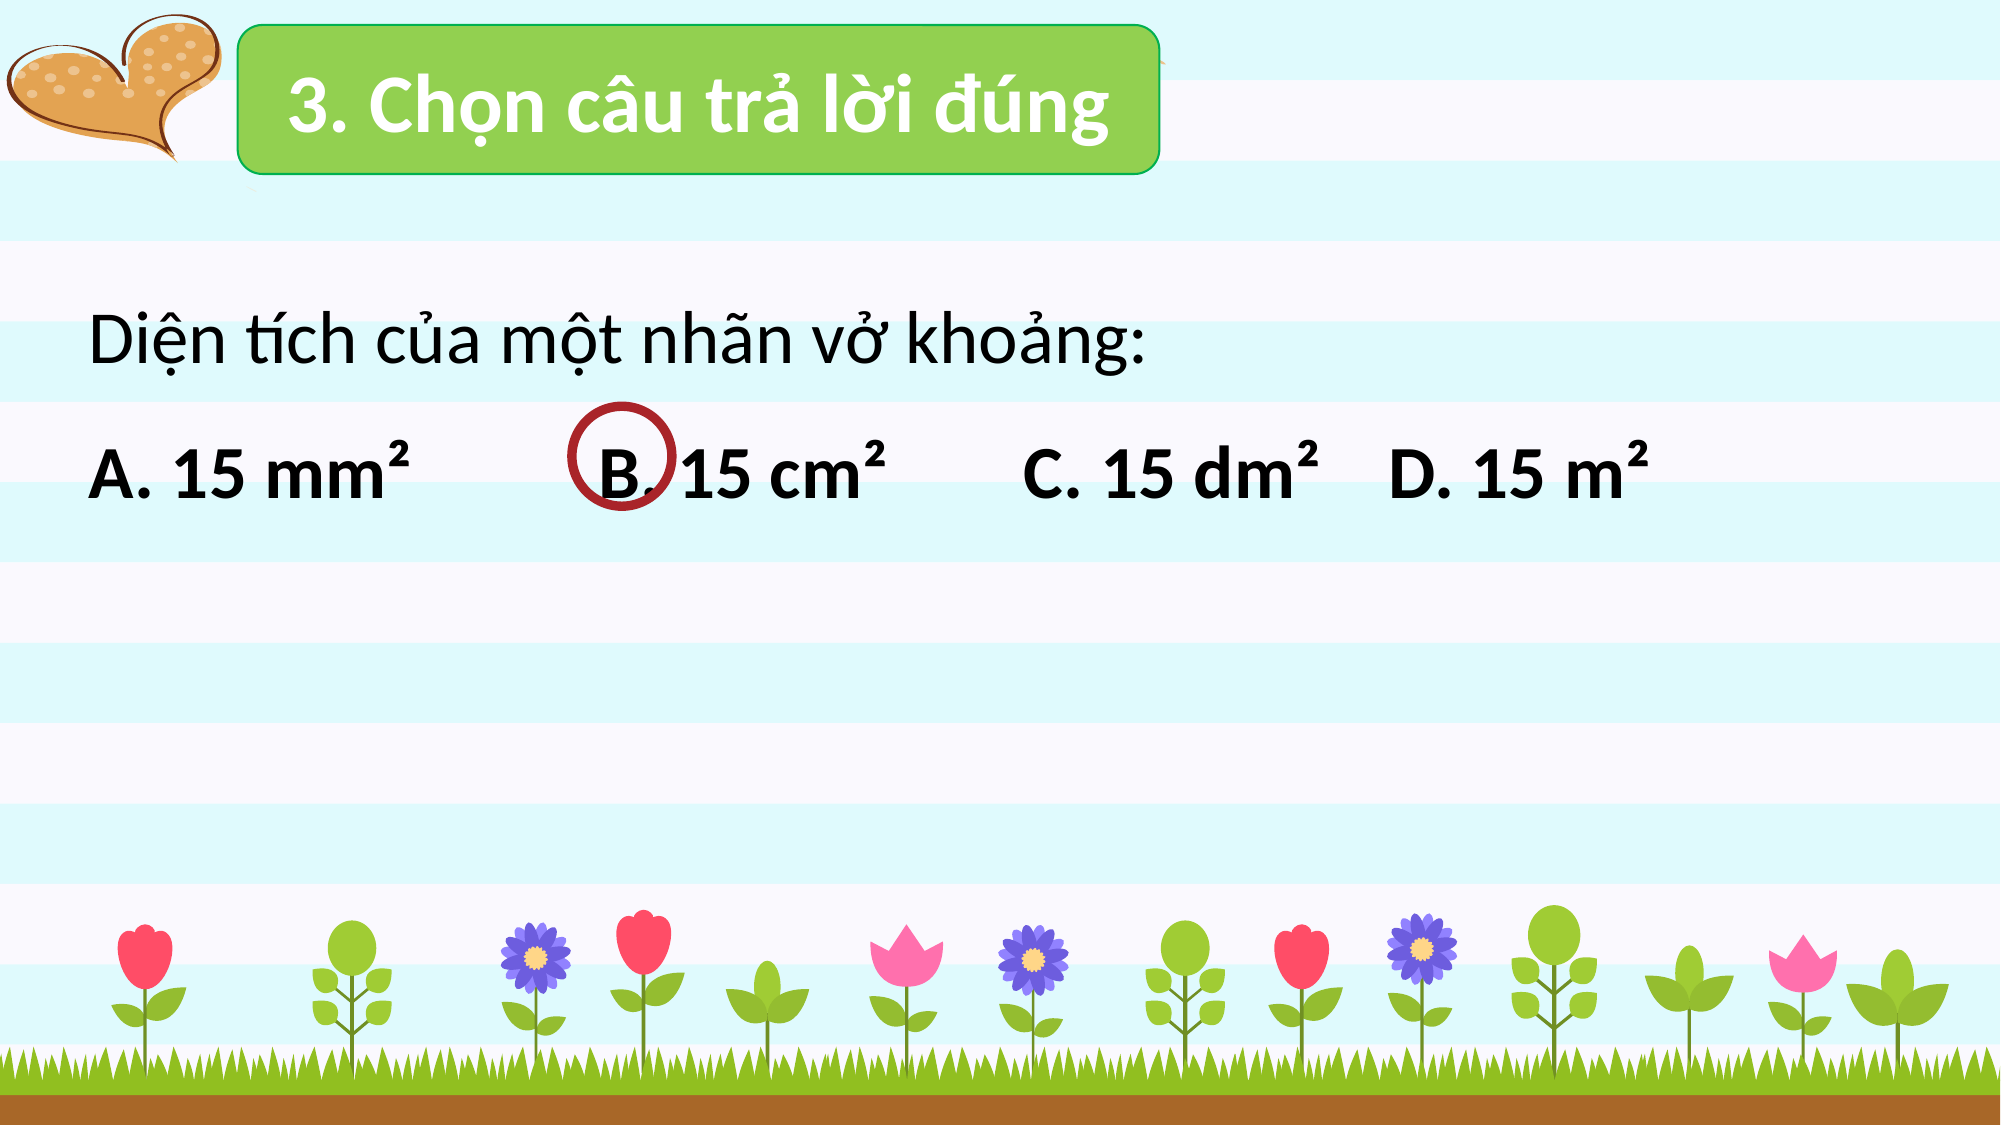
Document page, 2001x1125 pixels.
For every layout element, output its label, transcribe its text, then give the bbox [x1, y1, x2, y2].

text_box [570, 405, 673, 508]
text_box [436, 60, 1309, 235]
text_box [0, 2, 1167, 193]
text_box Diện tích của một nhãn vở khoảng: A. 15 mm² B. 15 cm² C. 15 dm² D. 15 m² [73, 235, 1800, 521]
